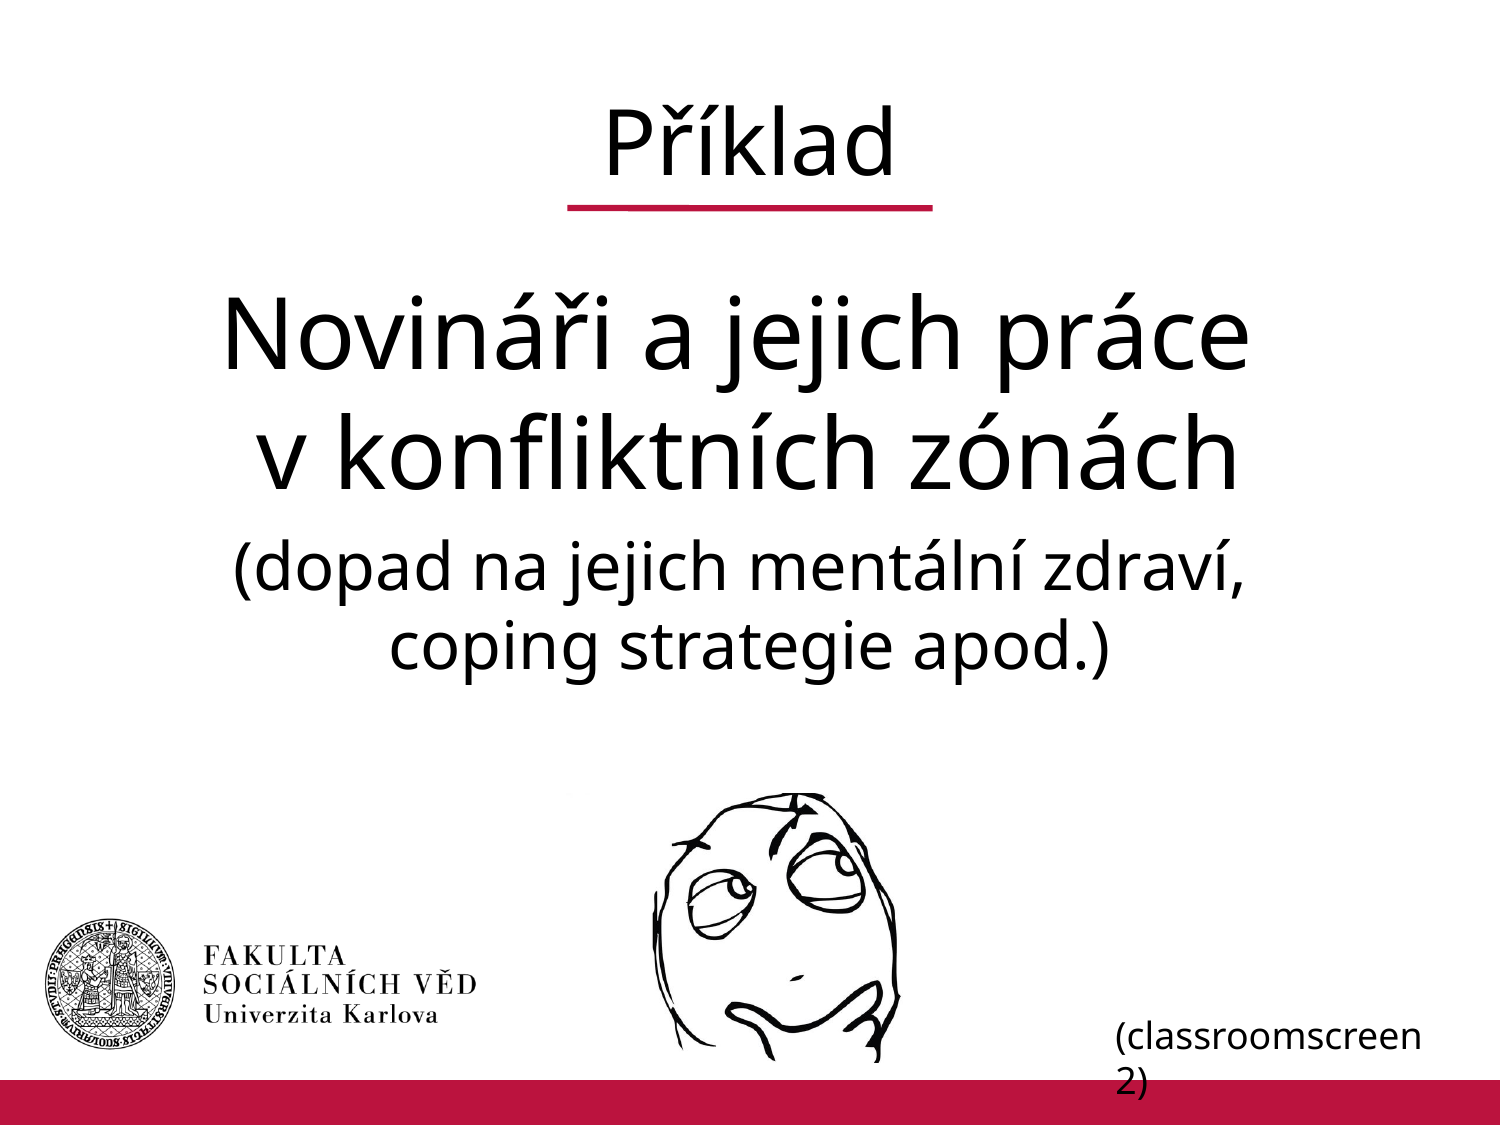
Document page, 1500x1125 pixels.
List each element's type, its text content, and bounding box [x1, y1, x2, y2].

list Novináři a jejich práce v konfliktních zónách (dopad na jejich mentální zdraví, coping strategie apod.) [75, 262, 1425, 1005]
title Příklad [75, 45, 1425, 233]
text_box (classroomscreen2) [1100, 1004, 1453, 1110]
picture [560, 793, 992, 1064]
picture [41, 916, 479, 1051]
